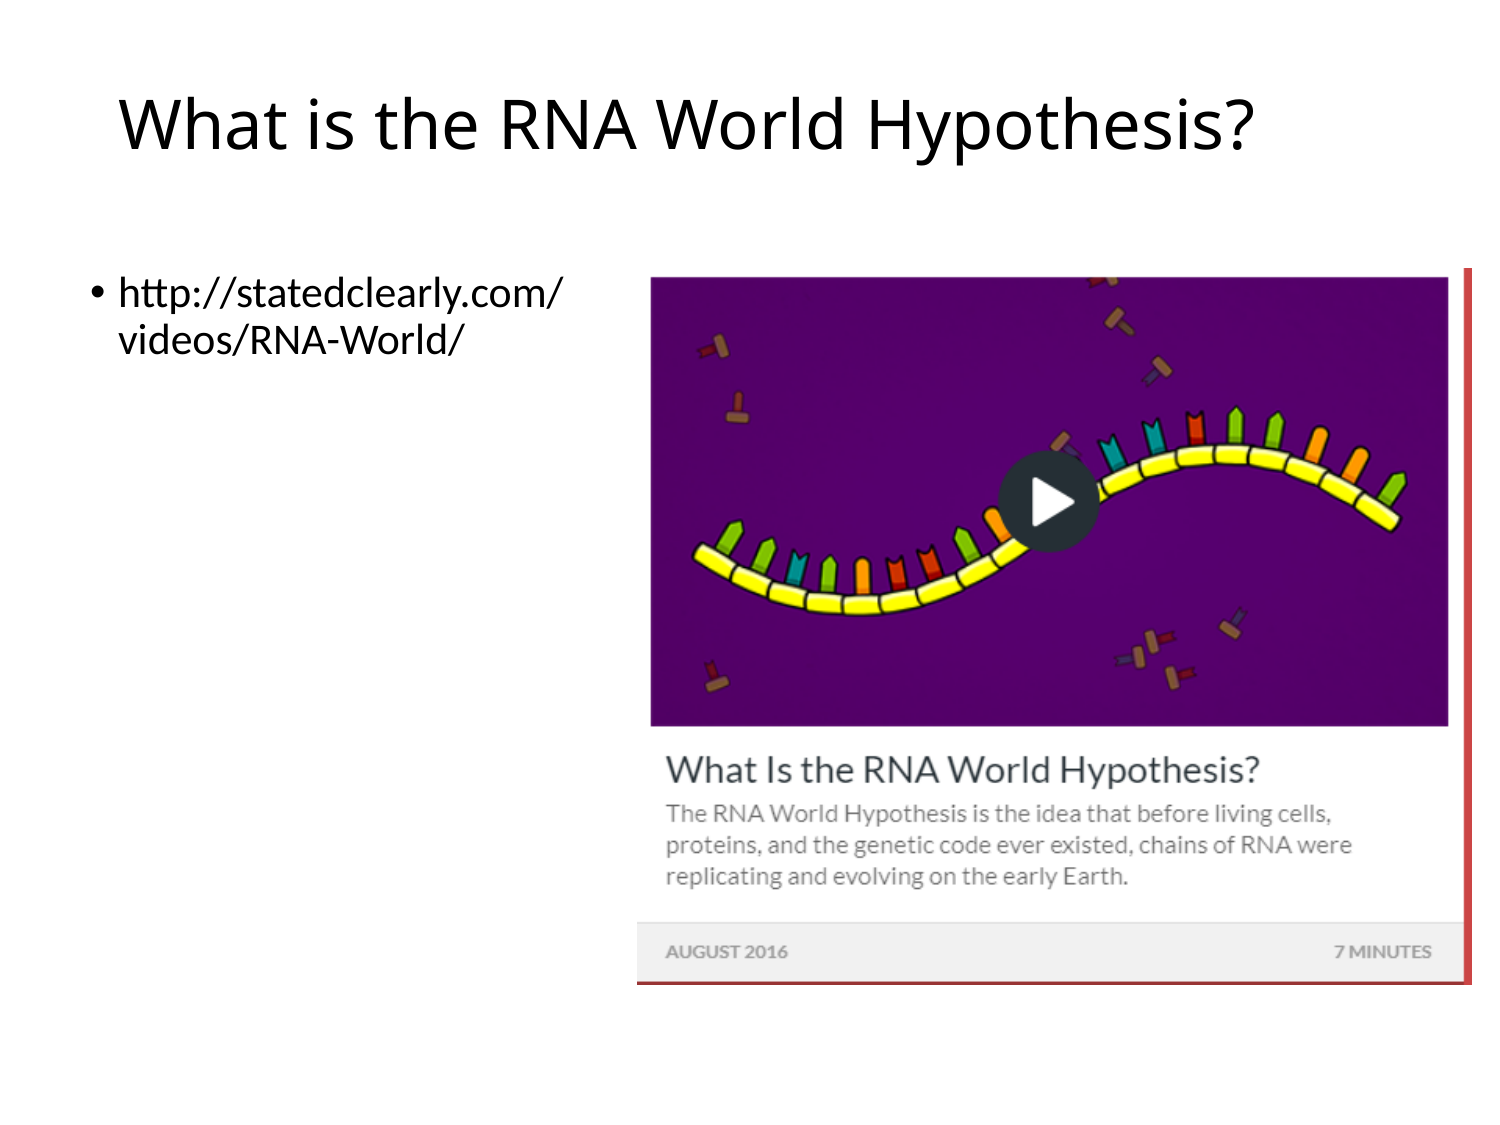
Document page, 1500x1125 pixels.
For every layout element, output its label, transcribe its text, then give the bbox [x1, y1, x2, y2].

title What is the RNA World Hypothesis? [103, 59, 1397, 278]
list http://statedclearly.com/videos/RNA-World/ [75, 262, 613, 1005]
picture [637, 268, 1472, 985]
